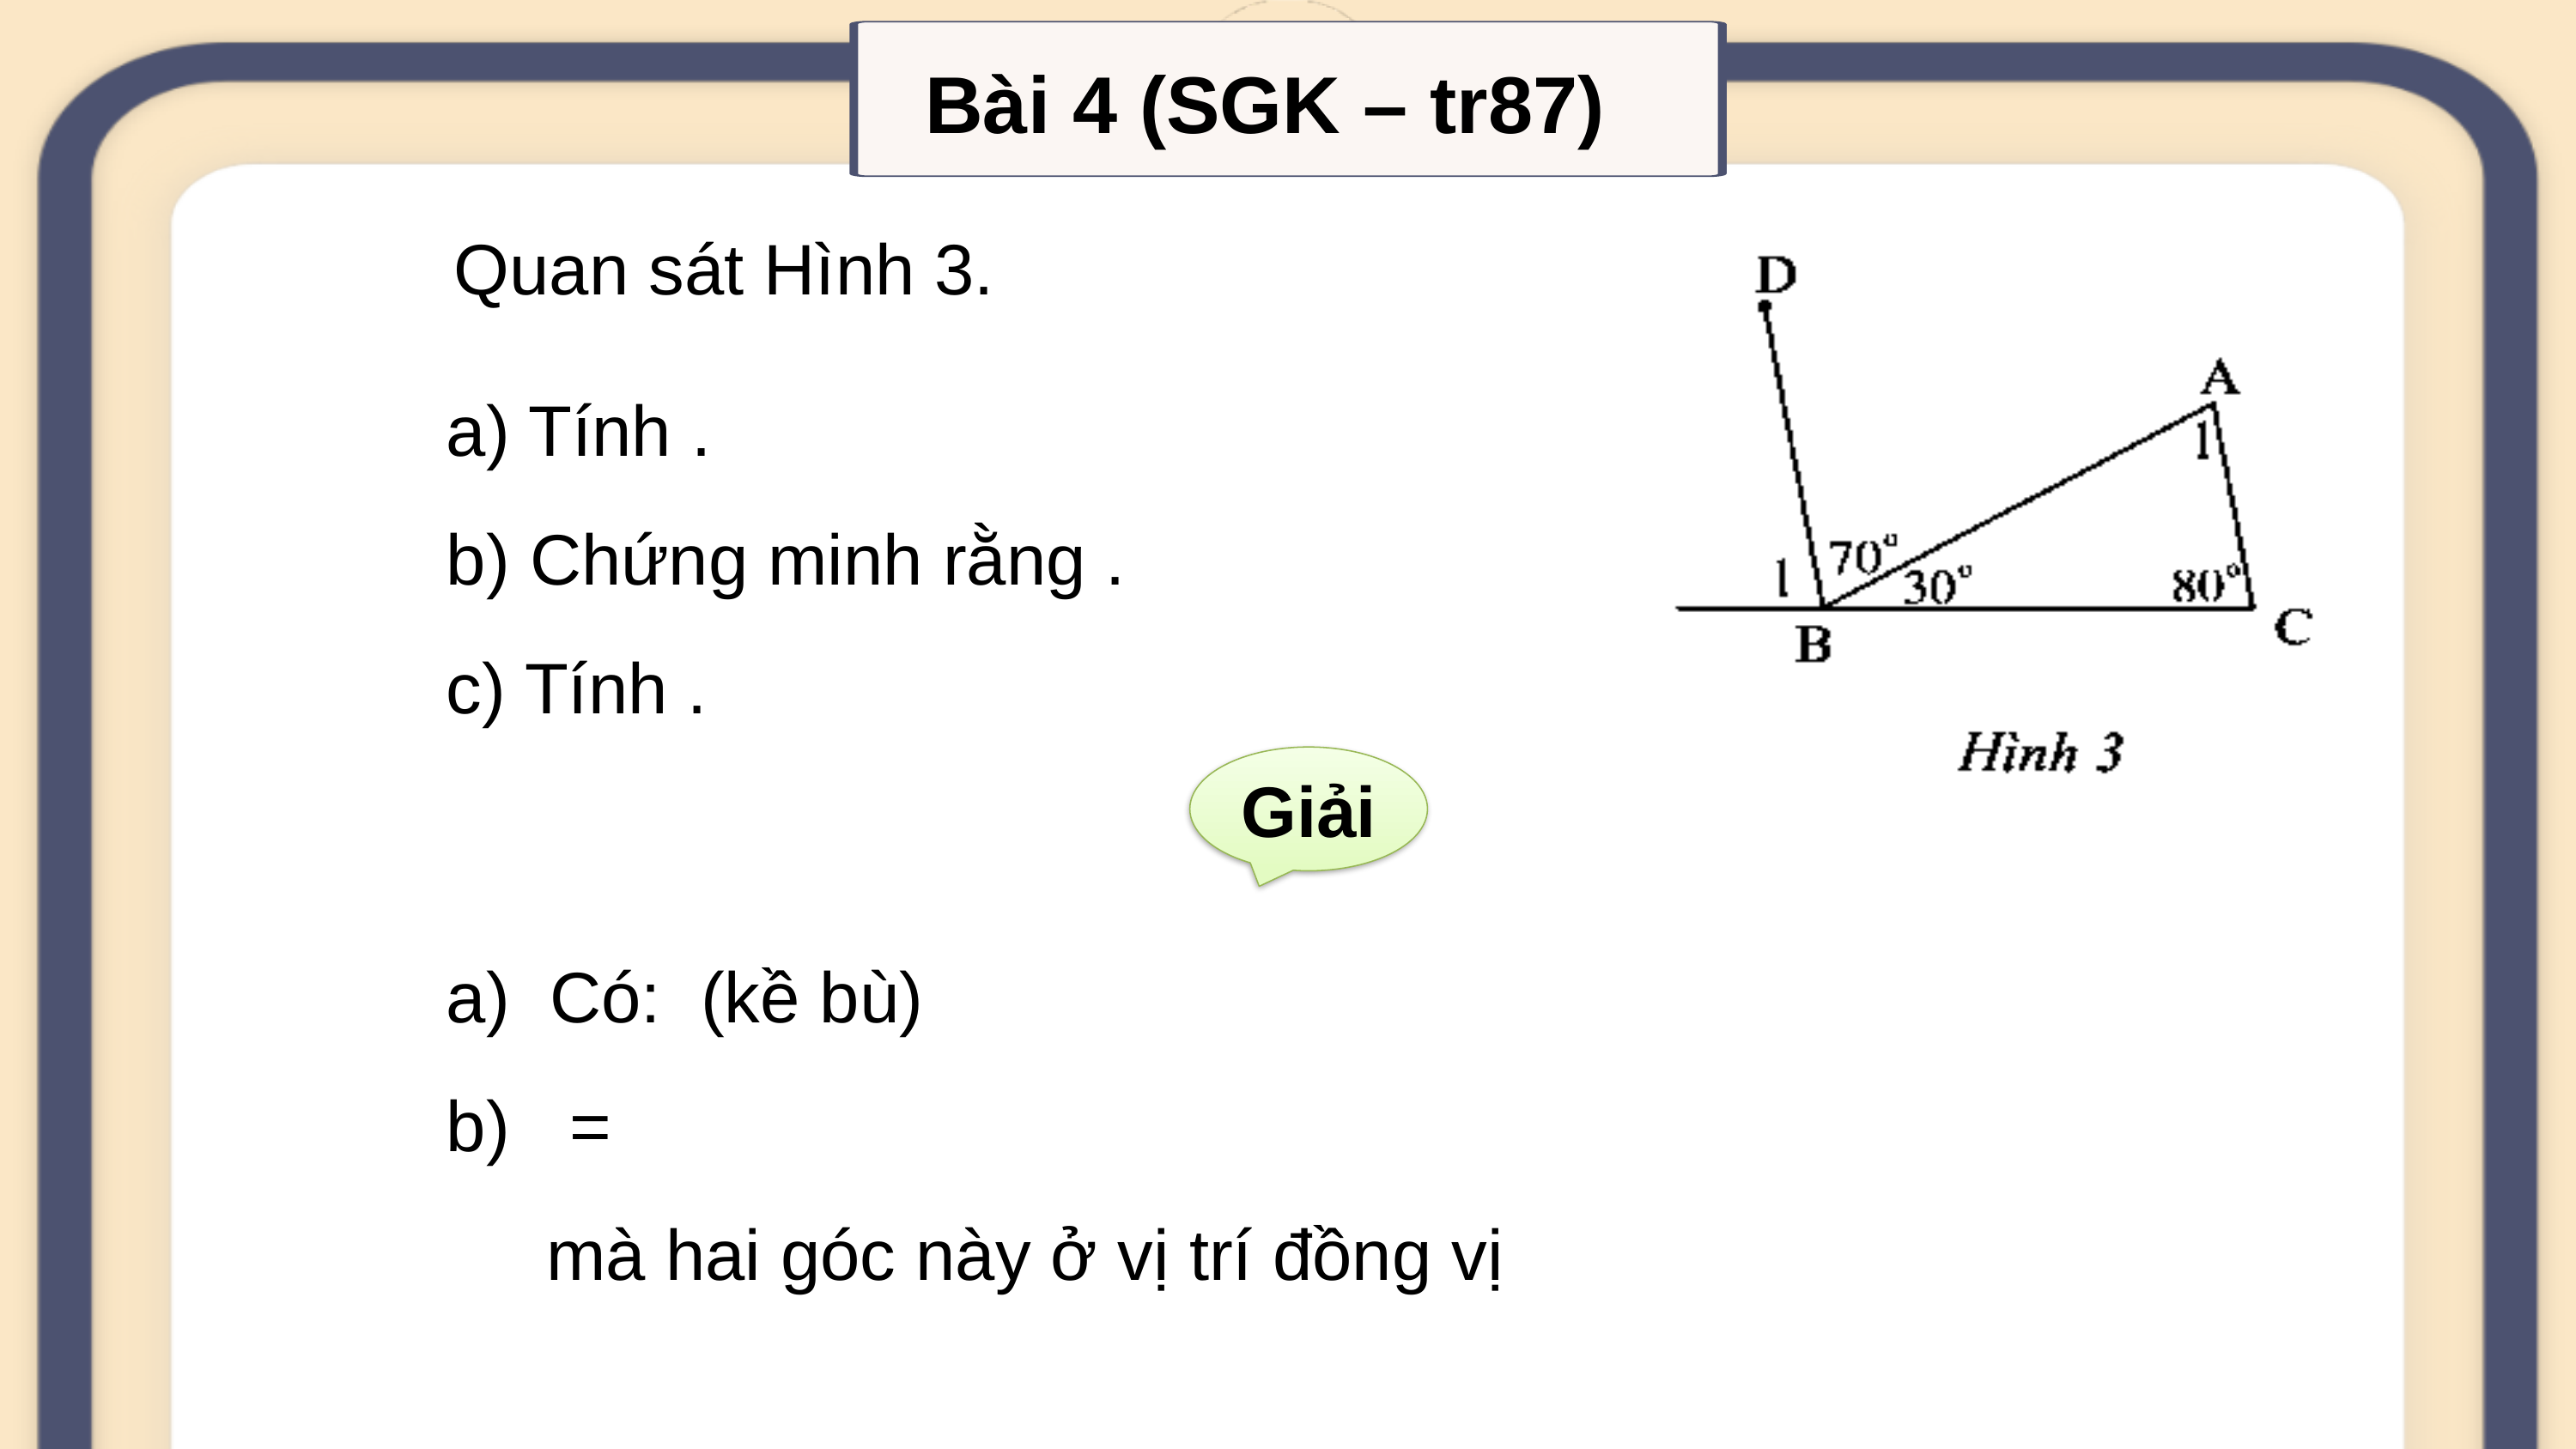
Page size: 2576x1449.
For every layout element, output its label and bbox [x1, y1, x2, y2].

text_box [849, 21, 1727, 178]
picture [3, 0, 2573, 1449]
